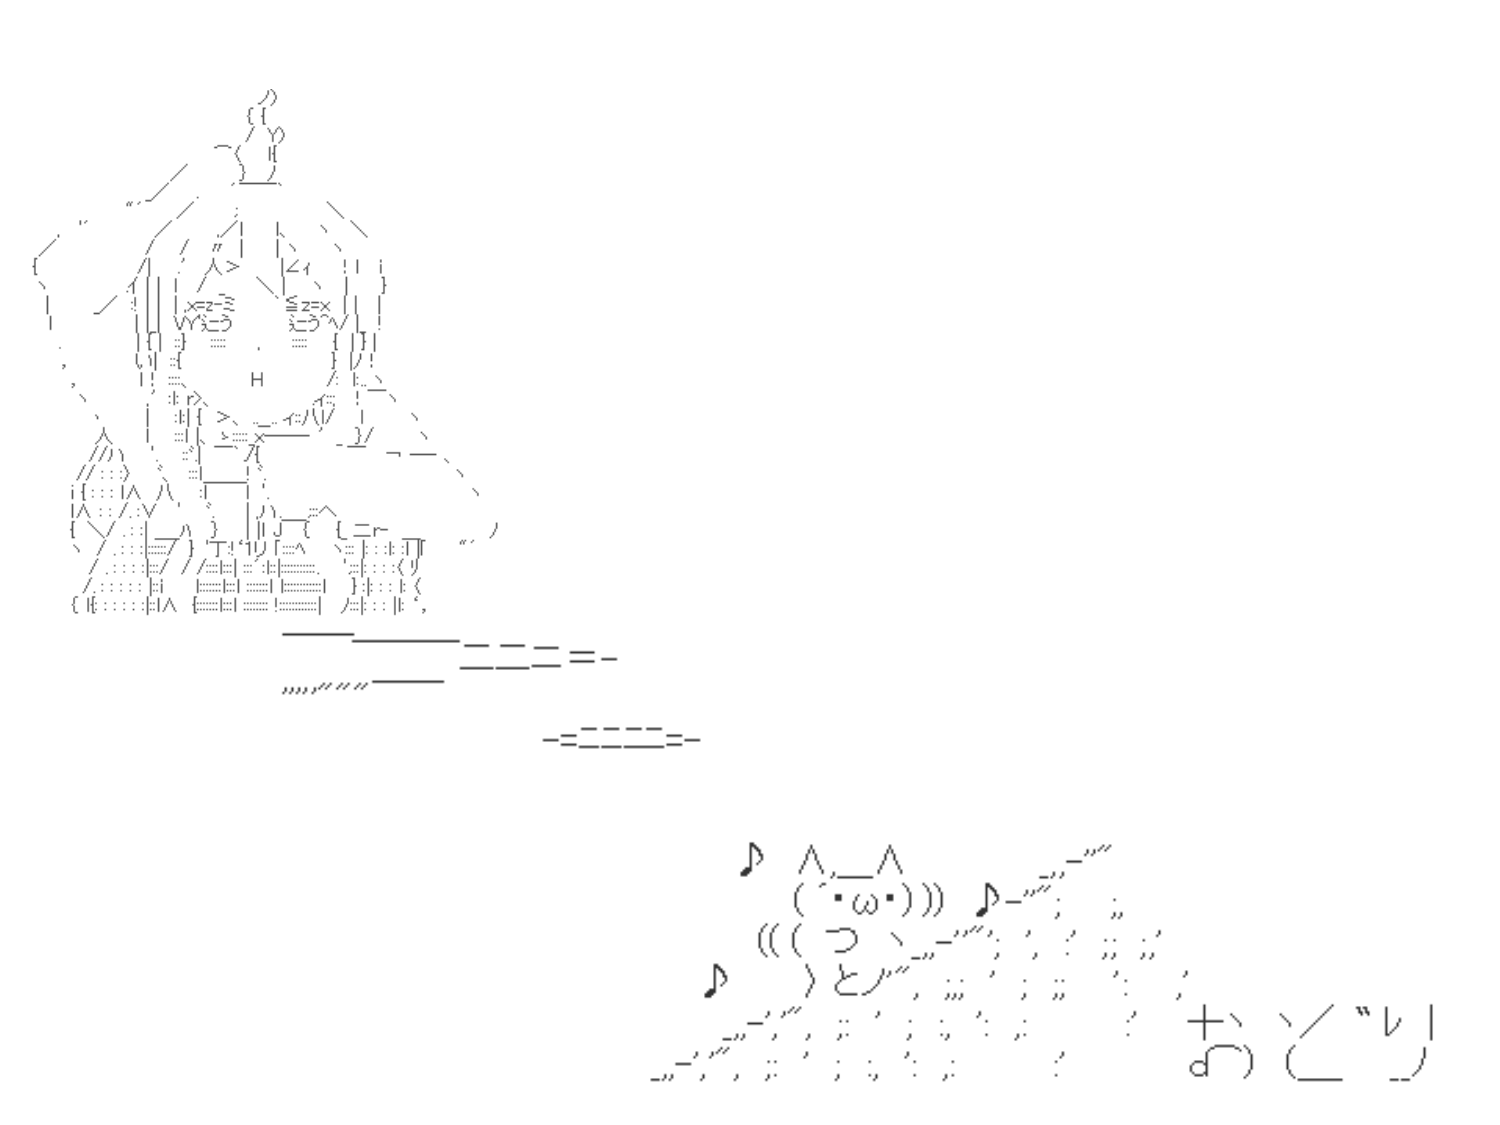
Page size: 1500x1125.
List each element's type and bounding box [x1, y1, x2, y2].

picture [0, 89, 504, 620]
list [265, 562, 1451, 1086]
